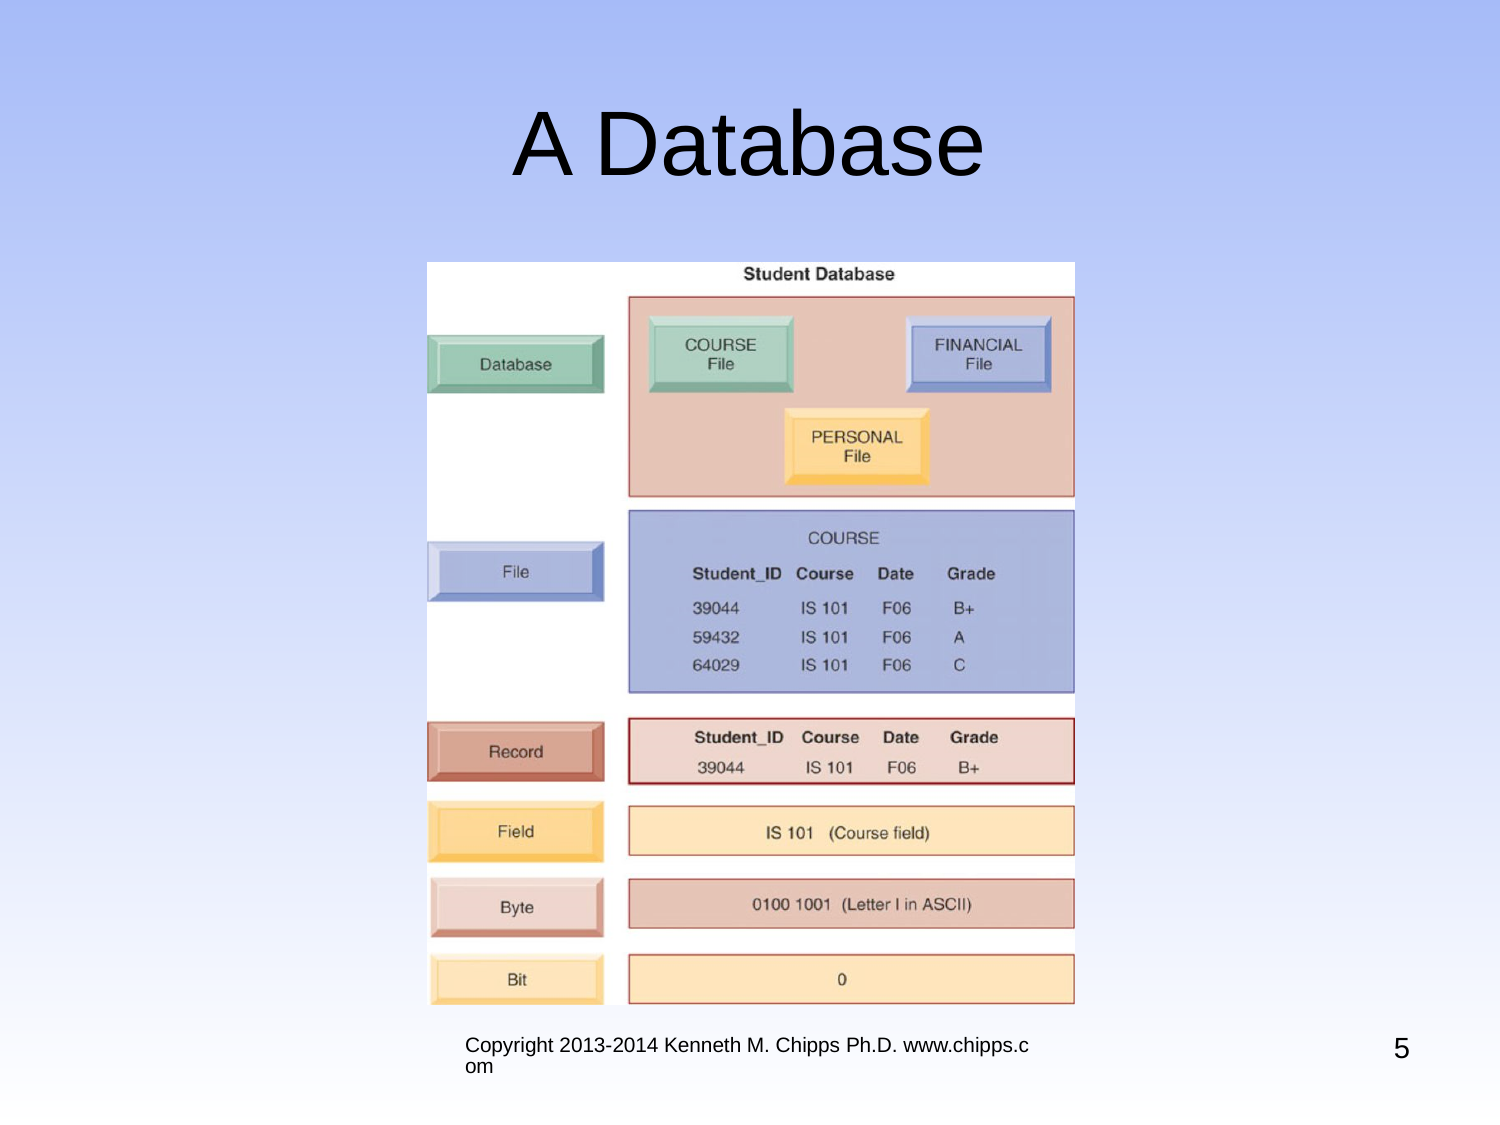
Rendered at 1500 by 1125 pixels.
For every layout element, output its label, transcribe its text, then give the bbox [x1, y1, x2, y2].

slide_number 5 [1074, 1021, 1426, 1101]
picture [427, 262, 1076, 1005]
title A Database [74, 44, 1426, 233]
footer Copyright 2013-2014 Kenneth M. Chipps Ph.D. www.chipps.com [449, 1024, 1051, 1103]
